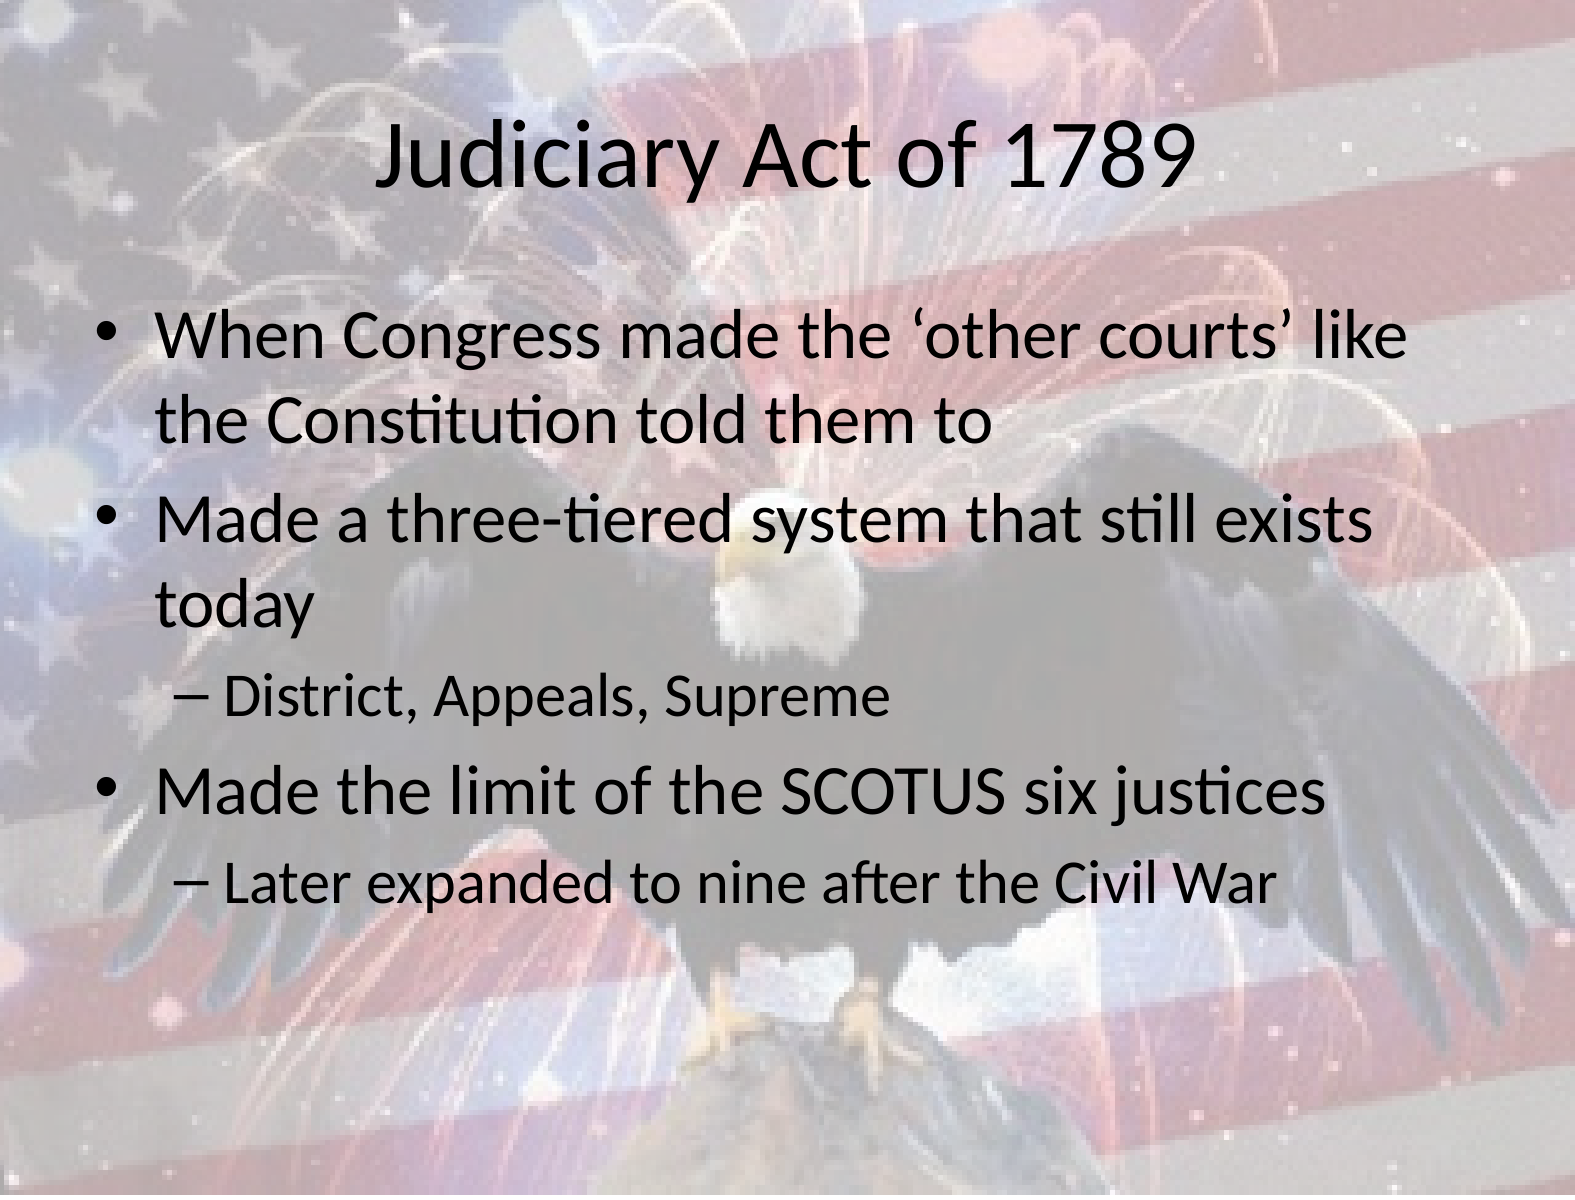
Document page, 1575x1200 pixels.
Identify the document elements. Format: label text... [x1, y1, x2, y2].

list When Congress made the ‘other courts’ like the Constitution told them to Made a three-tiered system that still exists today District, Appeals, Supreme Made the limit of the SCOTUS six justices Later expanded to nine after the Civil War [78, 279, 1497, 1072]
title Judiciary Act of 1789 [78, 48, 1497, 249]
